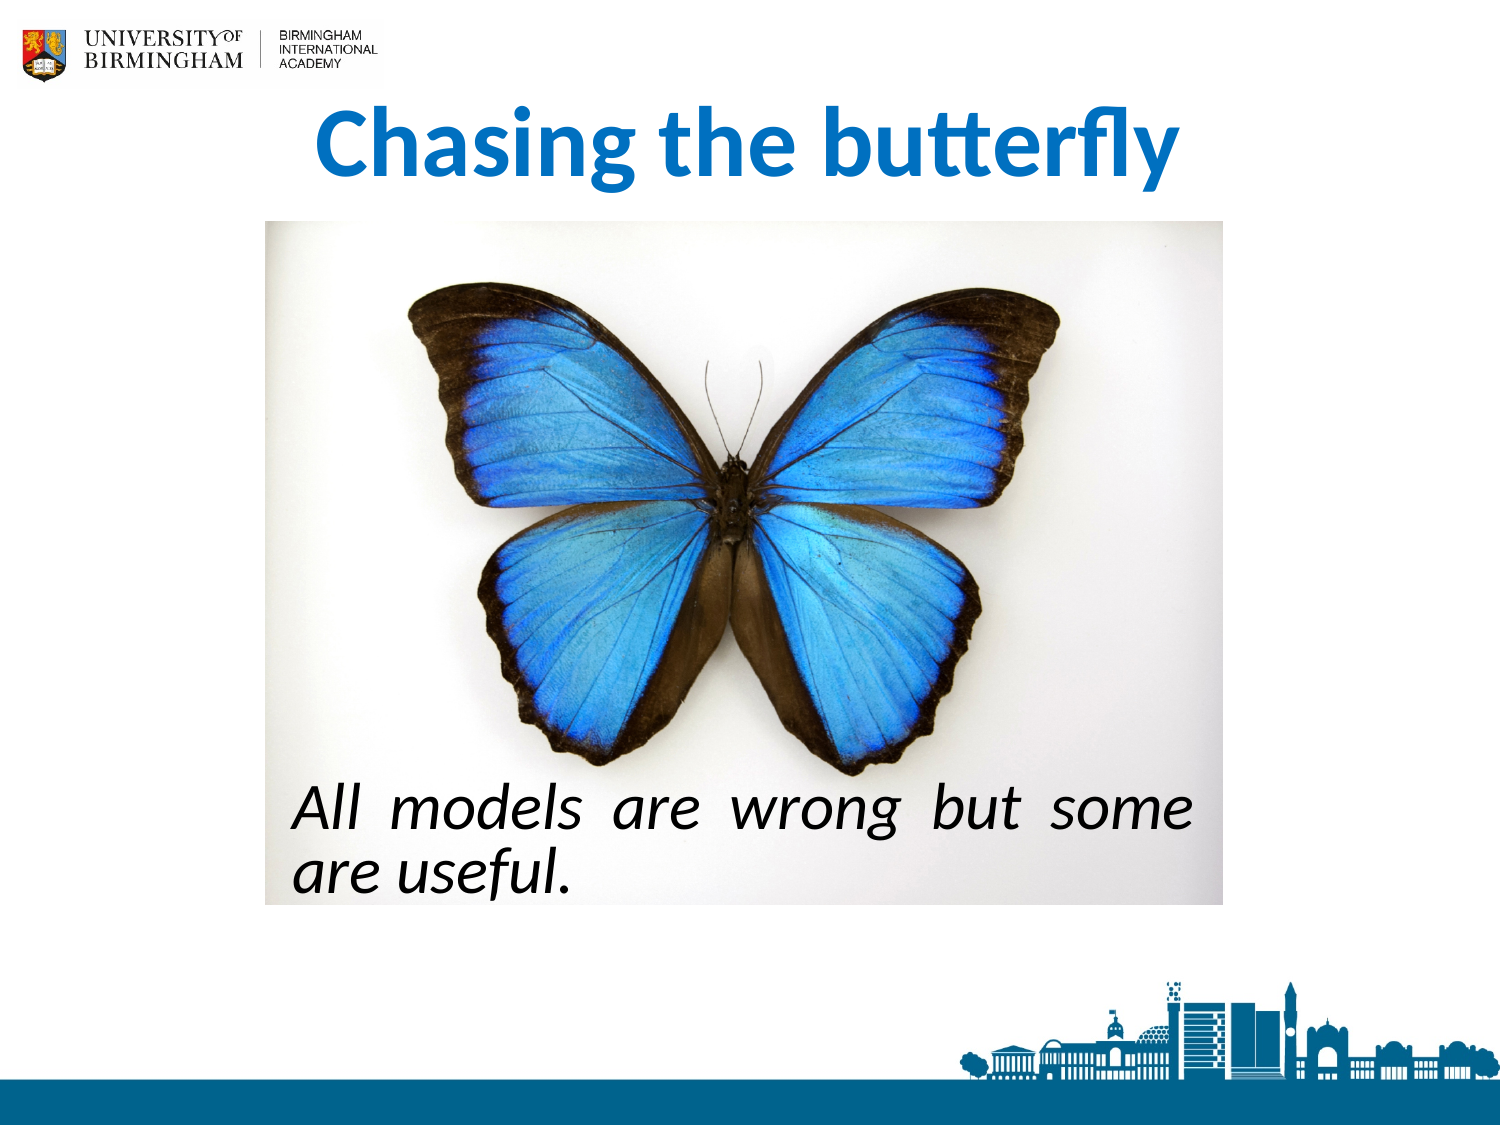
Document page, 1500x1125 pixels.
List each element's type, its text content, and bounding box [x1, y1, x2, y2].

picture [1110, 1048, 1121, 1066]
picture [1149, 1053, 1163, 1064]
picture [1476, 1070, 1500, 1080]
picture [1351, 1071, 1374, 1078]
picture [1351, 1061, 1374, 1068]
picture [1126, 1054, 1135, 1066]
picture [1415, 1062, 1437, 1068]
picture [0, 0, 1500, 1080]
picture [1096, 1071, 1135, 1079]
picture [1155, 1067, 1163, 1079]
picture [1318, 1074, 1337, 1080]
picture [1297, 1071, 1305, 1078]
picture [1318, 1047, 1337, 1067]
picture [1096, 1054, 1106, 1066]
picture [1415, 1070, 1437, 1078]
picture [1381, 1067, 1407, 1079]
picture [1074, 1067, 1082, 1079]
title Chasing the butterfly [85, 42, 1412, 231]
picture [1445, 1067, 1470, 1079]
